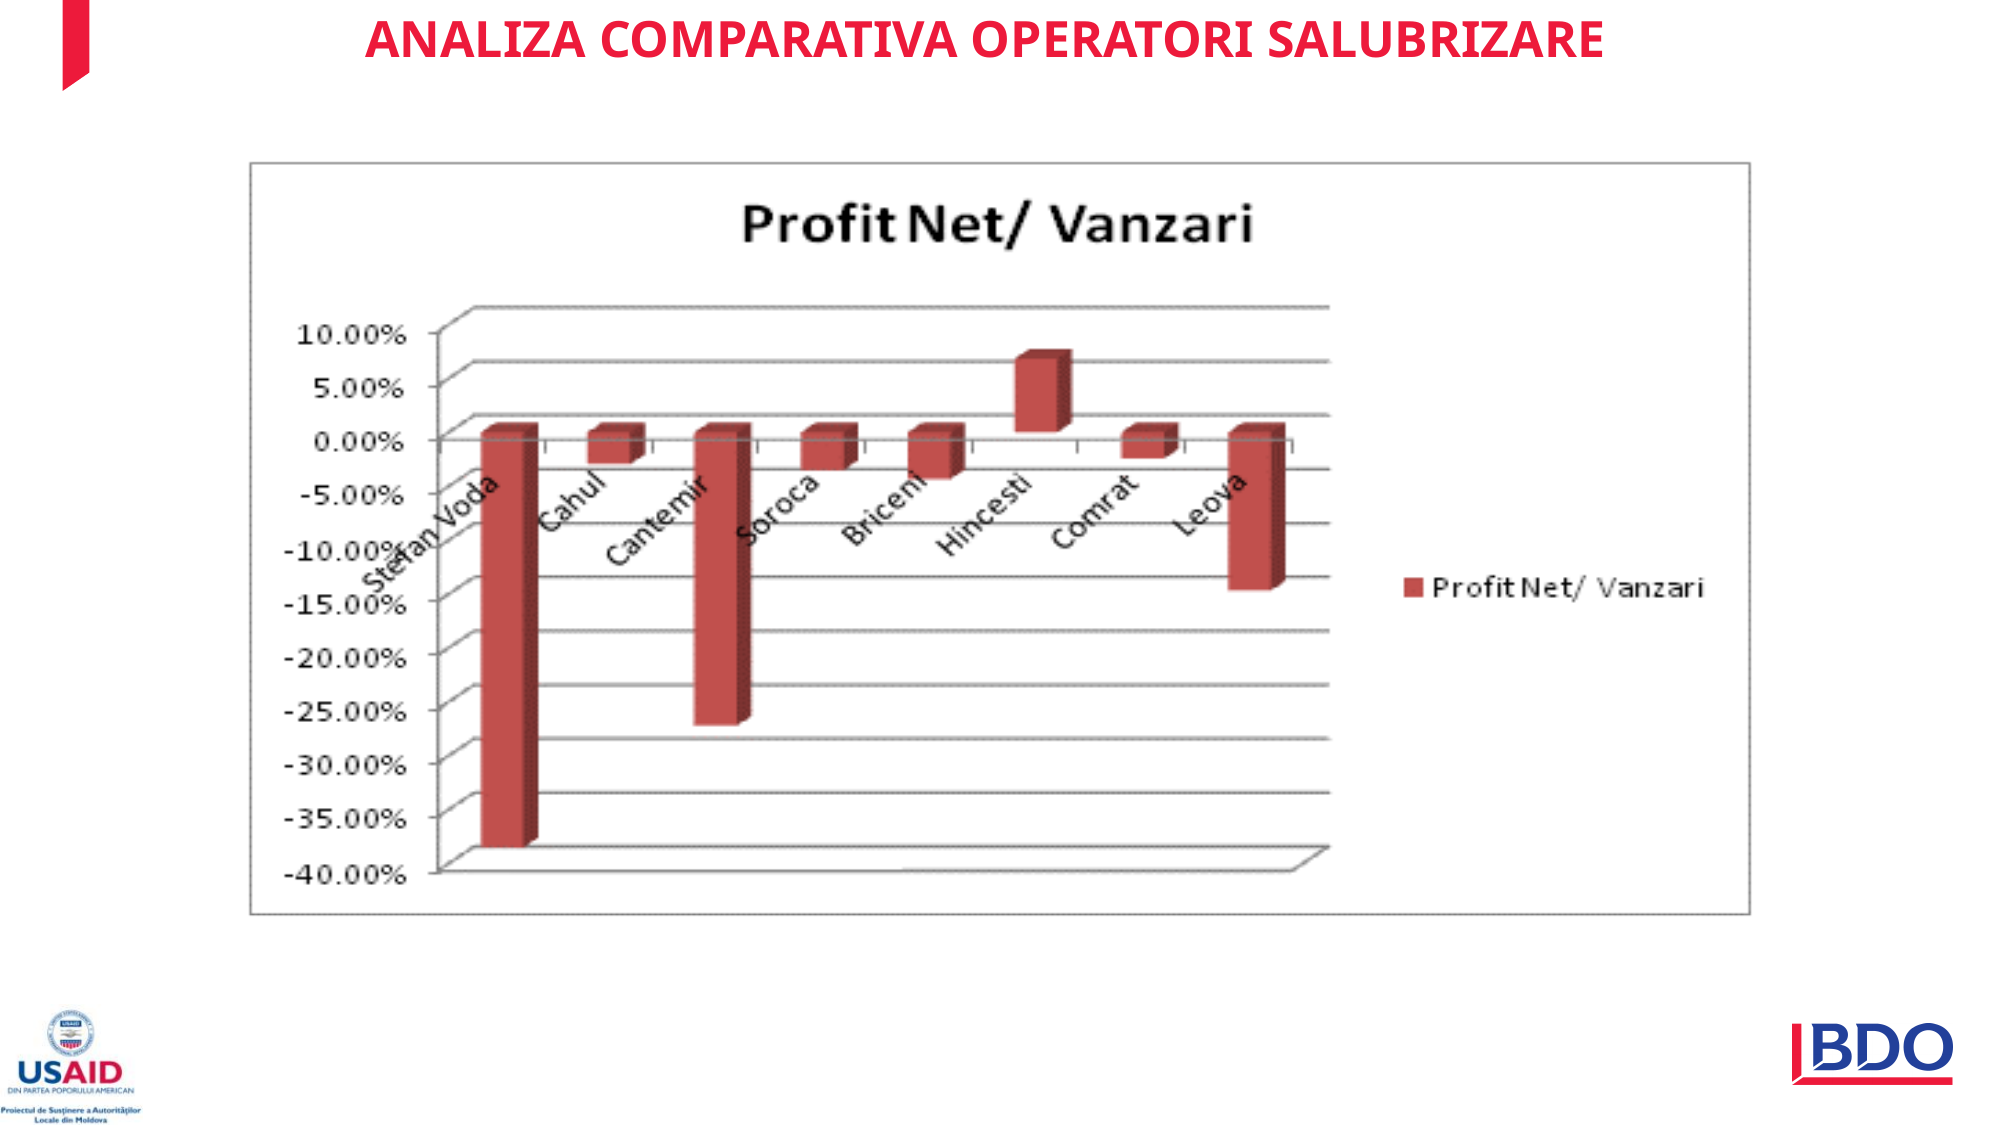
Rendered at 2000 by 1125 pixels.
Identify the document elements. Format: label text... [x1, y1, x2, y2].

text_box ANALIZA COMPARATIVA OPERATORI SALUBRIZARE [168, 0, 1803, 115]
picture [247, 160, 1755, 919]
picture [0, 1004, 143, 1125]
picture [1792, 1023, 1953, 1085]
